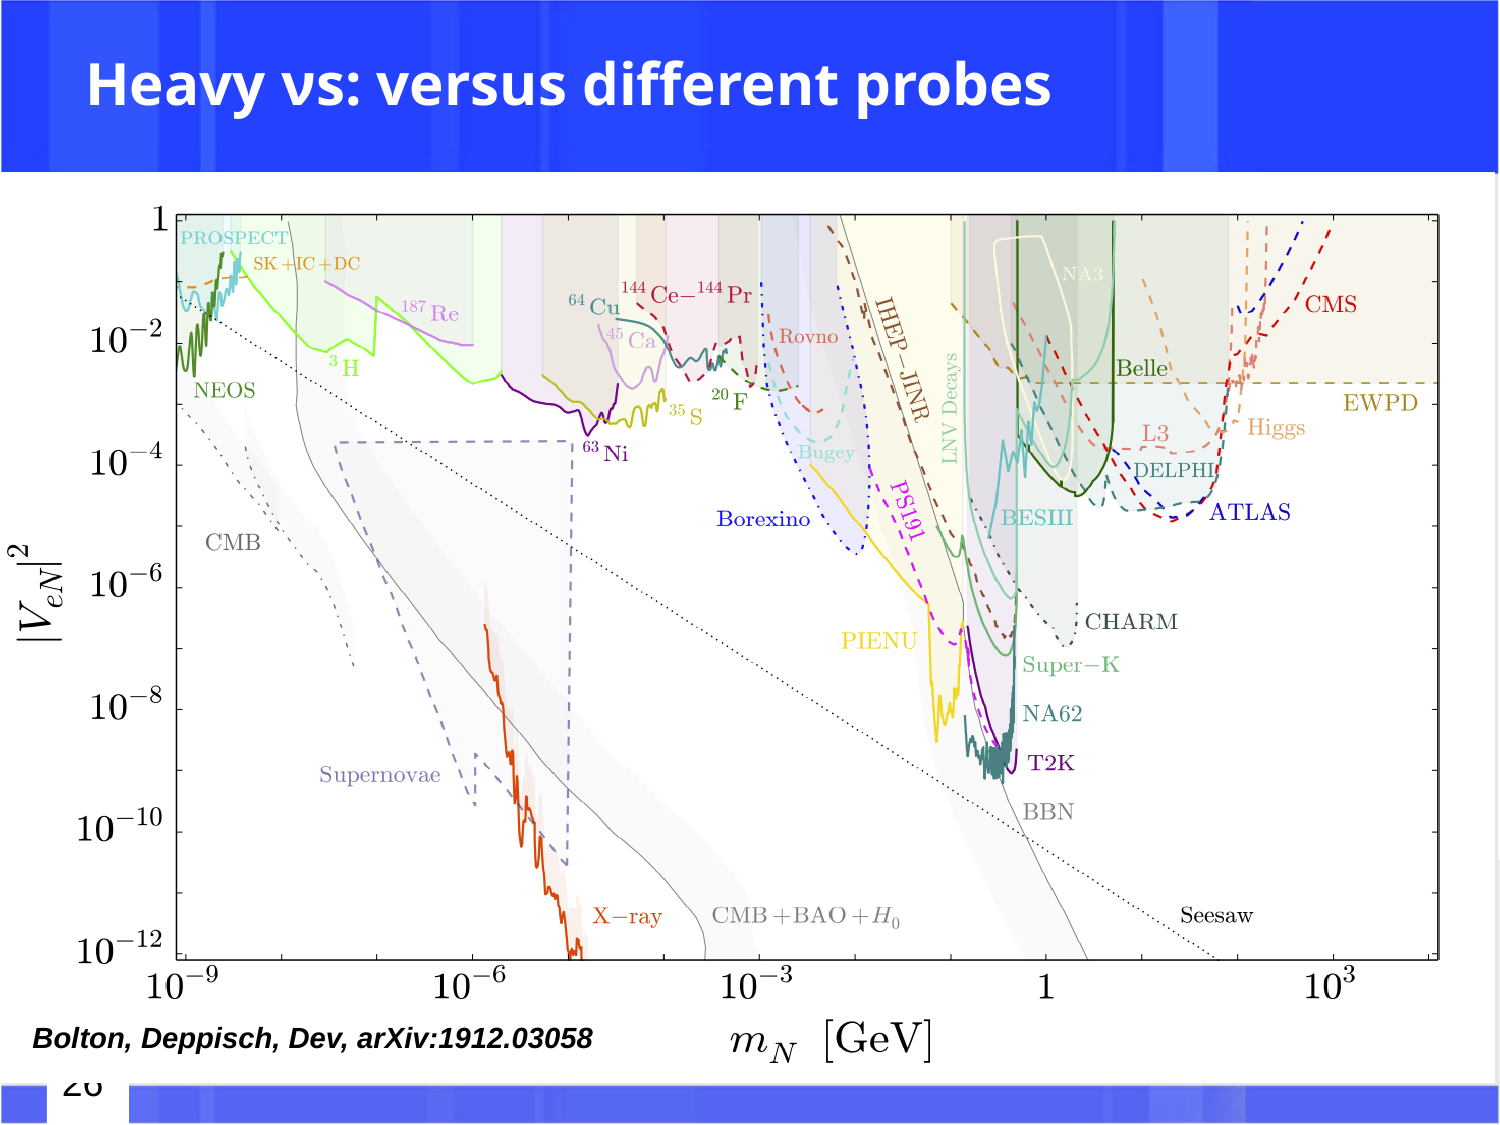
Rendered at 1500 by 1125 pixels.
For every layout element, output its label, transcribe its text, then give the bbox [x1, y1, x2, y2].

title Heavy νs: versus different probes [70, 23, 1436, 141]
picture [0, 0, 1500, 1125]
